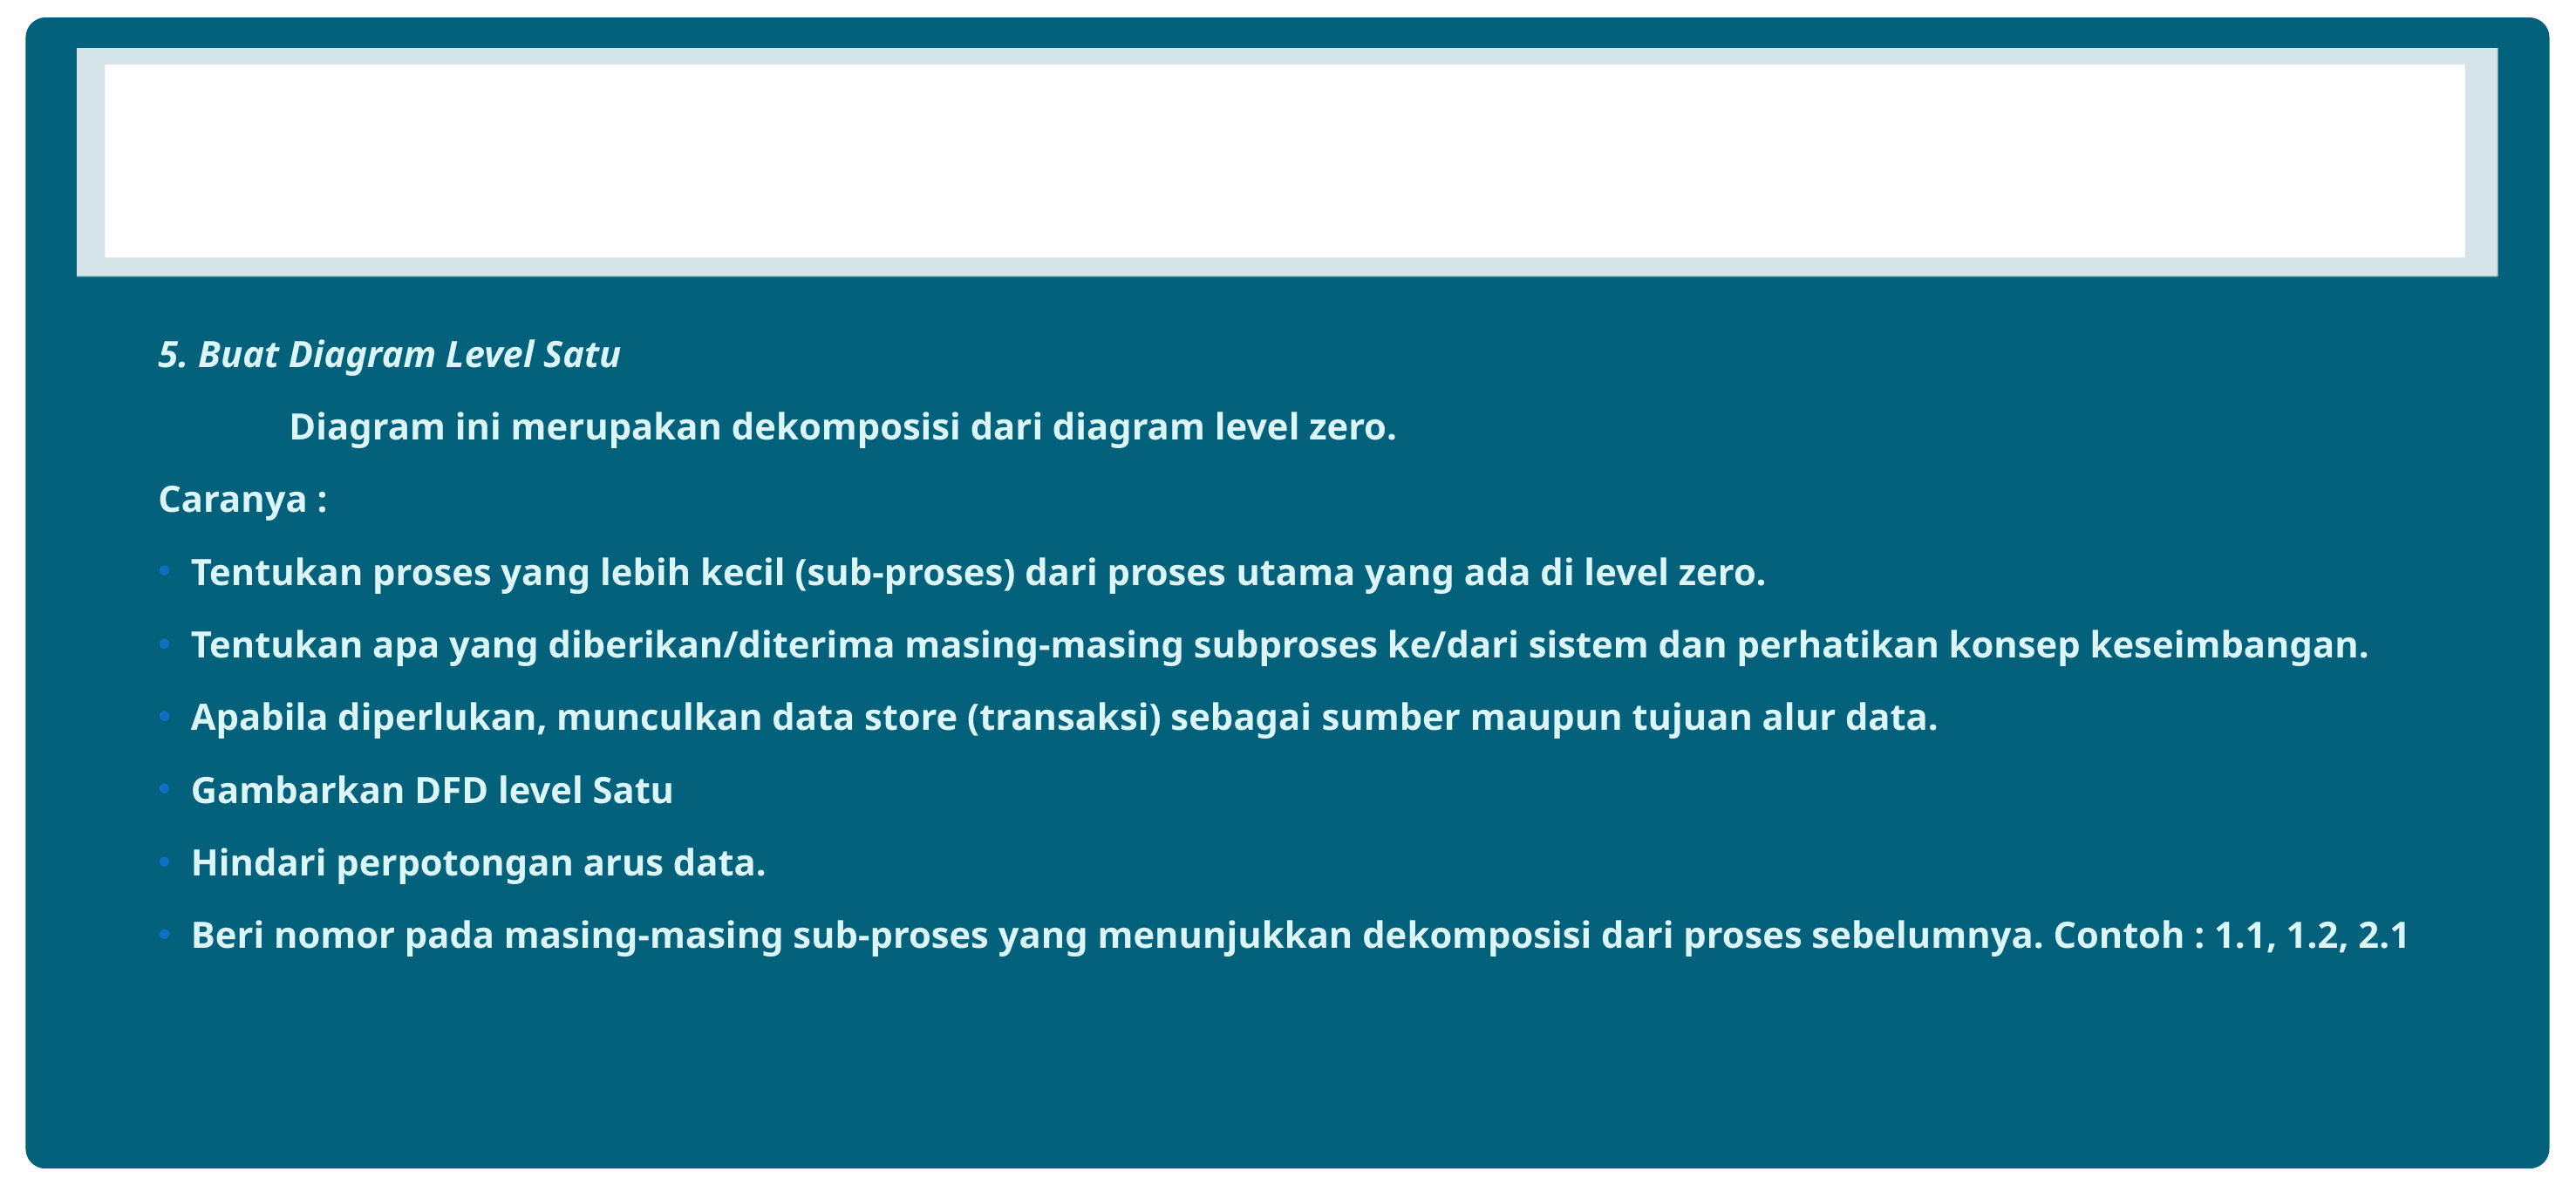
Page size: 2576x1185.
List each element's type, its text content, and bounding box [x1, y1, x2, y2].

list 5. Buat Diagram Level Satu Diagram ini merupakan dekomposisi dari diagram level zero. Caranya : Tentukan proses yang lebih kecil (sub-proses) dari proses utama yang ada di level zero. Tentukan apa yang diberikan/diterima masing-masing subproses ke/dari sistem dan perhatikan konsep keseimbangan. Apabila diperlukan, munculkan data store (transaksi) sebagai sumber maupun tujuan alur data. Gambarkan DFD level Satu Hindari perpotongan arus data. Beri nomor pada masing-masing sub-proses yang menunjukkan dekomposisi dari proses sebelumnya. Contoh : 1.1, 1.2, 2.1 [128, 303, 2447, 1059]
